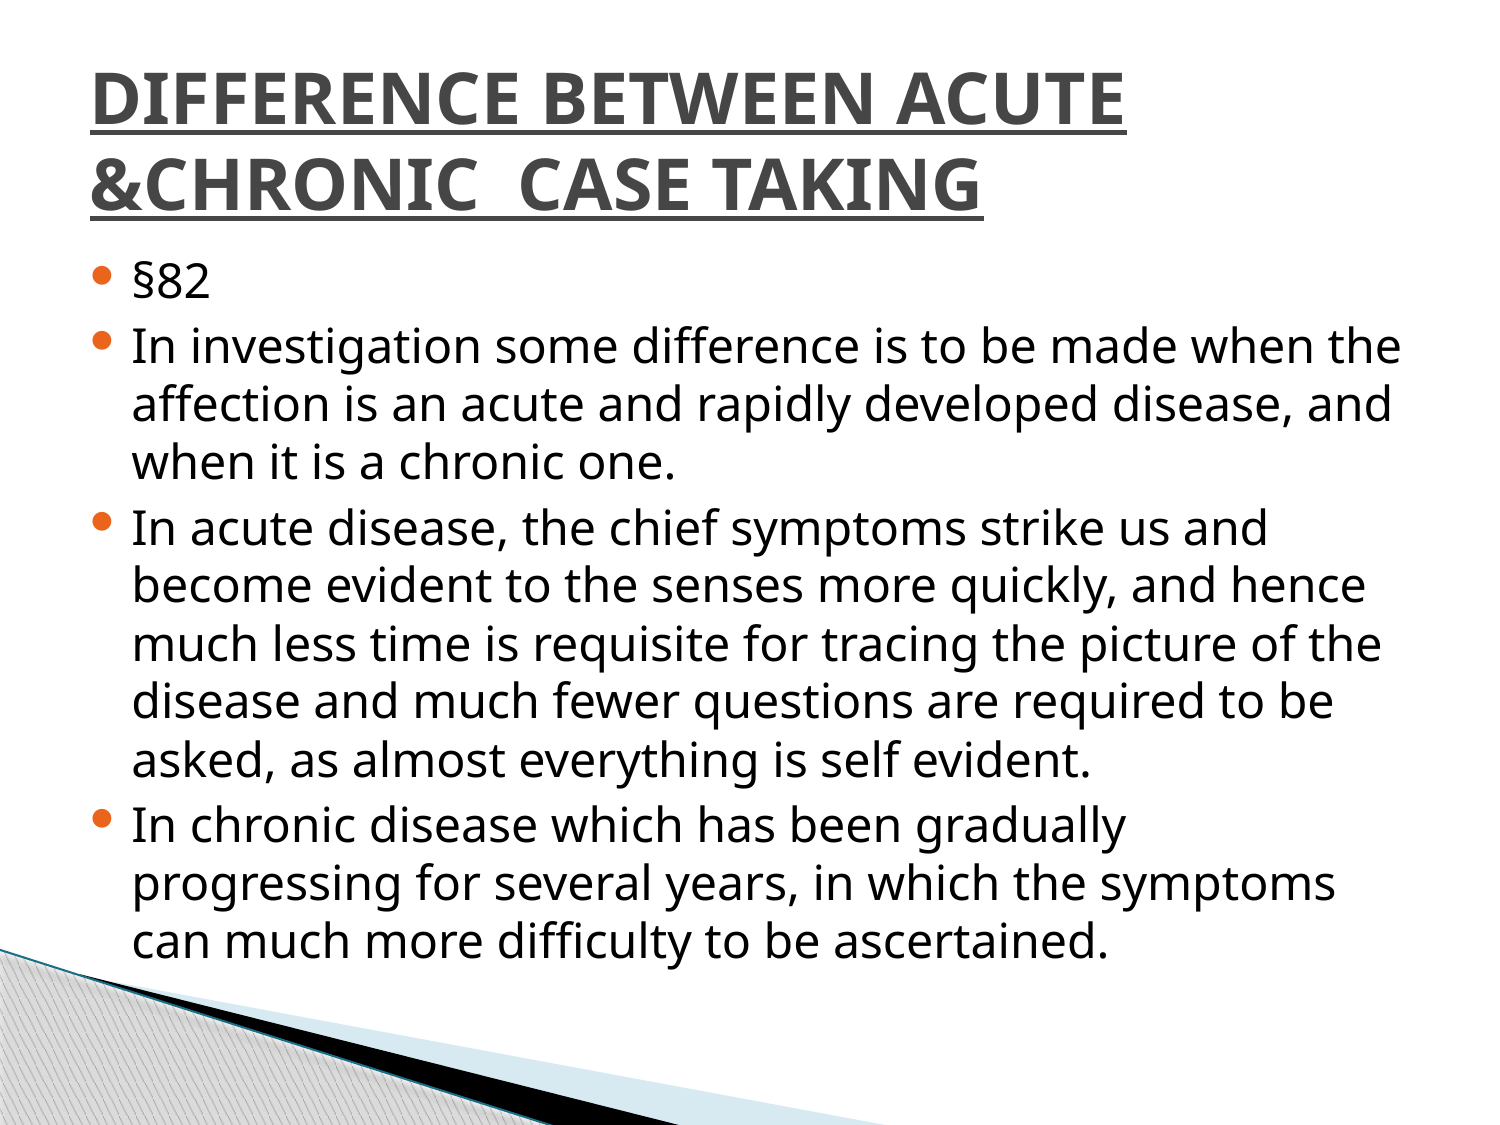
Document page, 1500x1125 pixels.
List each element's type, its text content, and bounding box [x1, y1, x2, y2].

title DIFFERENCE BETWEEN ACUTE &CHRONIC CASE TAKING [75, 45, 1425, 233]
list §82 In investigation some difference is to be made when the affection is an acute and rapidly developed disease, and when it is a chronic one. In acute disease, the chief symptoms strike us and become evident to the senses more quickly, and hence much less time is requisite for tracing the picture of the disease and much fewer questions are required to be asked, as almost everything is self evident. In chronic disease which has been gradually progressing for several years, in which the symptoms can much more difficulty to be ascertained. [75, 243, 1425, 986]
